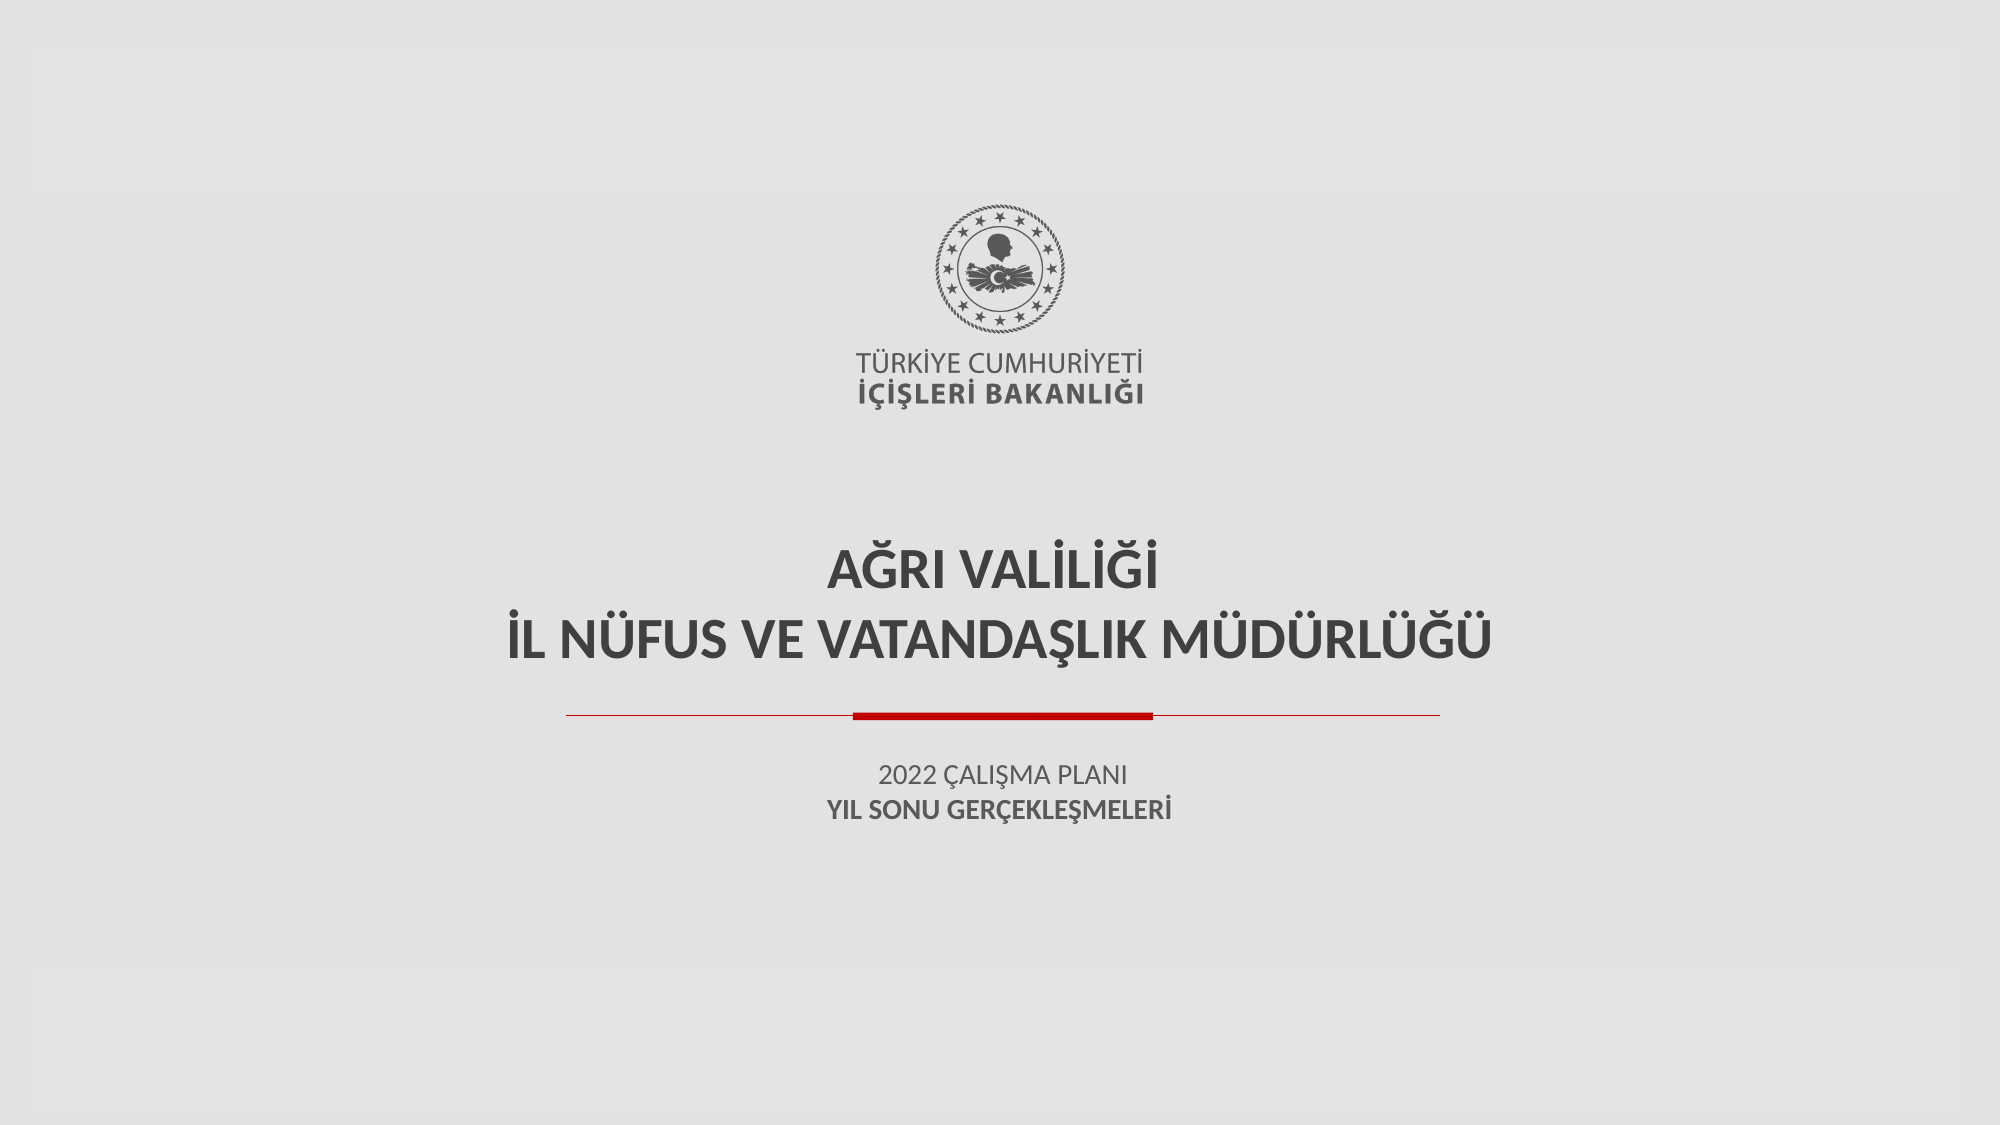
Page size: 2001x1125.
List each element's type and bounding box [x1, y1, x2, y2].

text_box [852, 716, 1153, 721]
text_box [0, 0, 2000, 1125]
picture [839, 190, 1161, 427]
